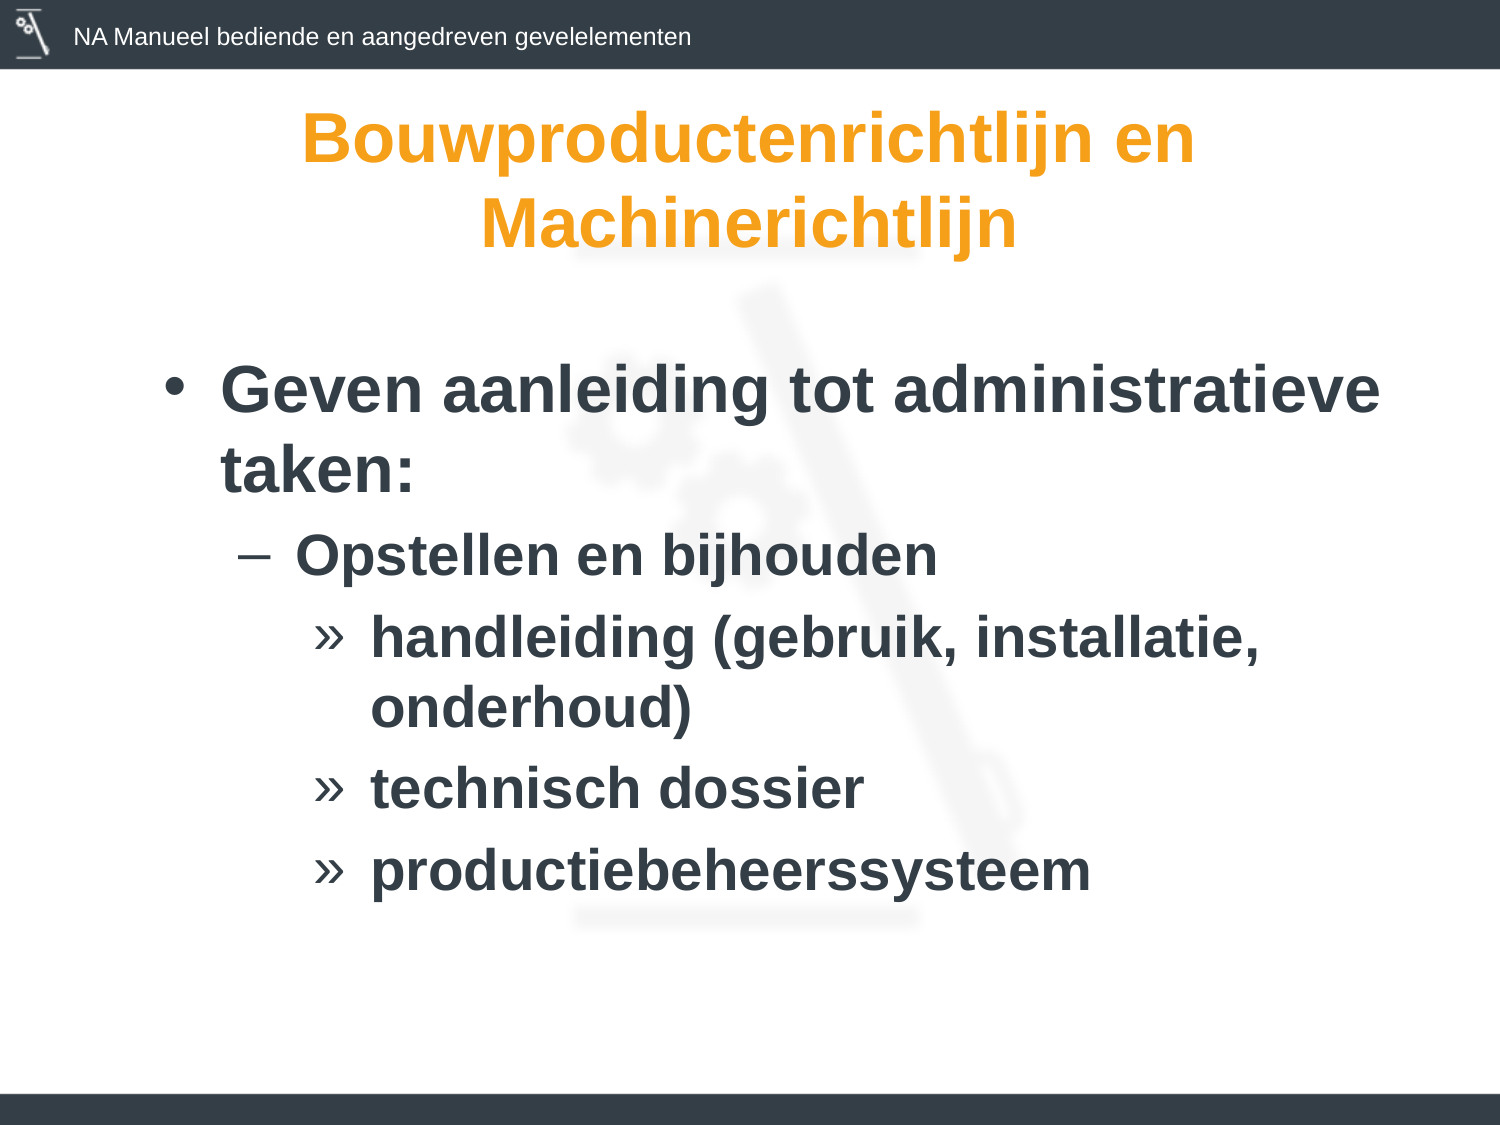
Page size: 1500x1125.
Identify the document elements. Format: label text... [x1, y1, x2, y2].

picture [0, 0, 1500, 1125]
title Bouwproductenrichtlijn en Machinerichtlijn [75, 83, 1425, 271]
list Geven aanleiding tot administratieve taken: Opstellen en bijhouden handleiding (gebruik, installatie, onderhoud) technisch dossier productiebeheerssysteem [17, 338, 1496, 986]
